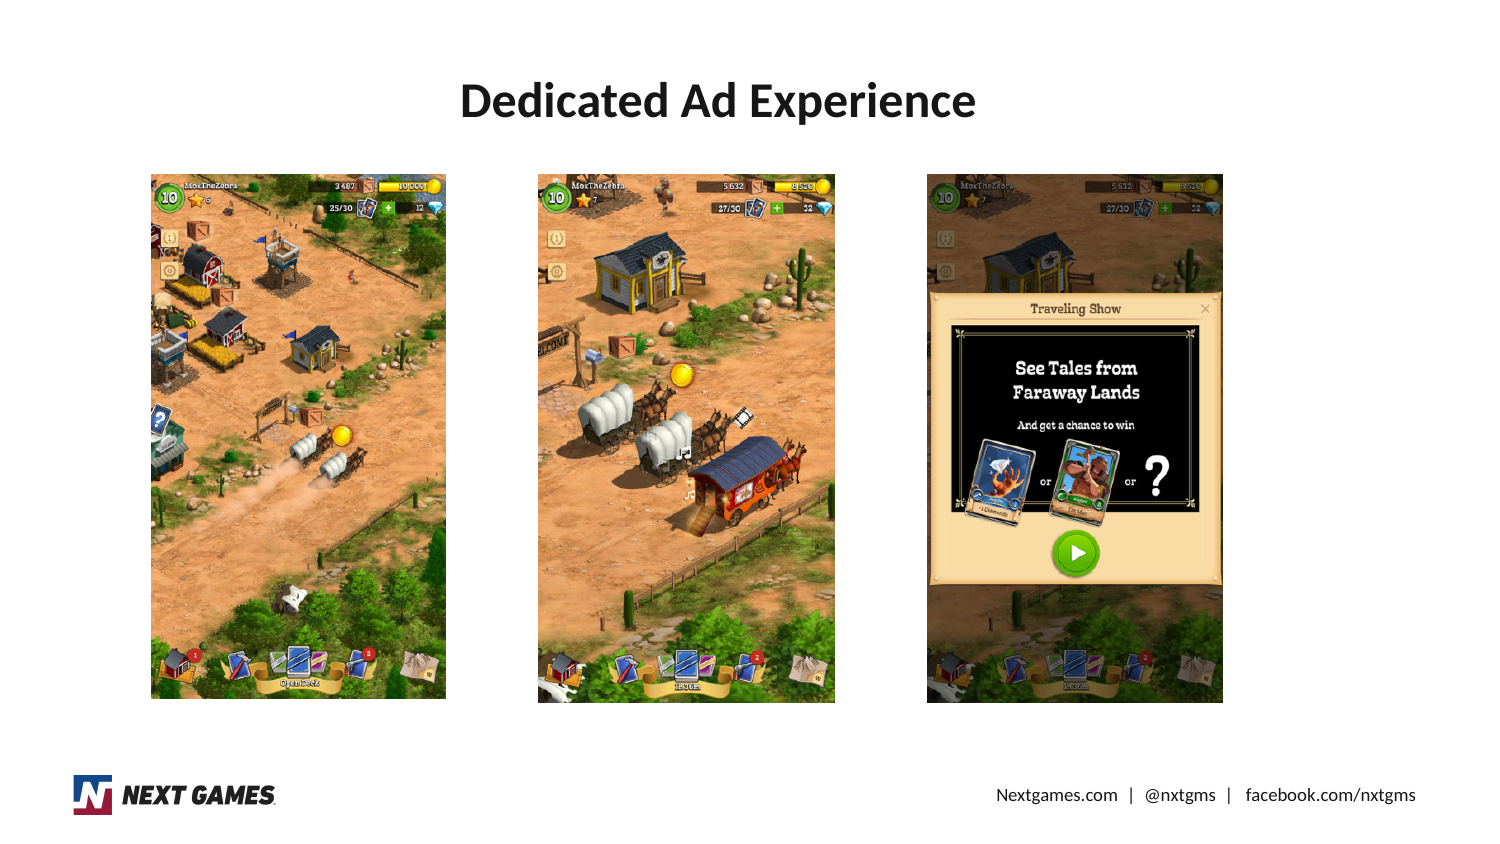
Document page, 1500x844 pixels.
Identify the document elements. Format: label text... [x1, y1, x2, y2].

picture [151, 174, 446, 699]
picture [926, 174, 1224, 703]
picture [537, 174, 835, 704]
title Dedicated Ad Experience [445, 57, 1068, 137]
